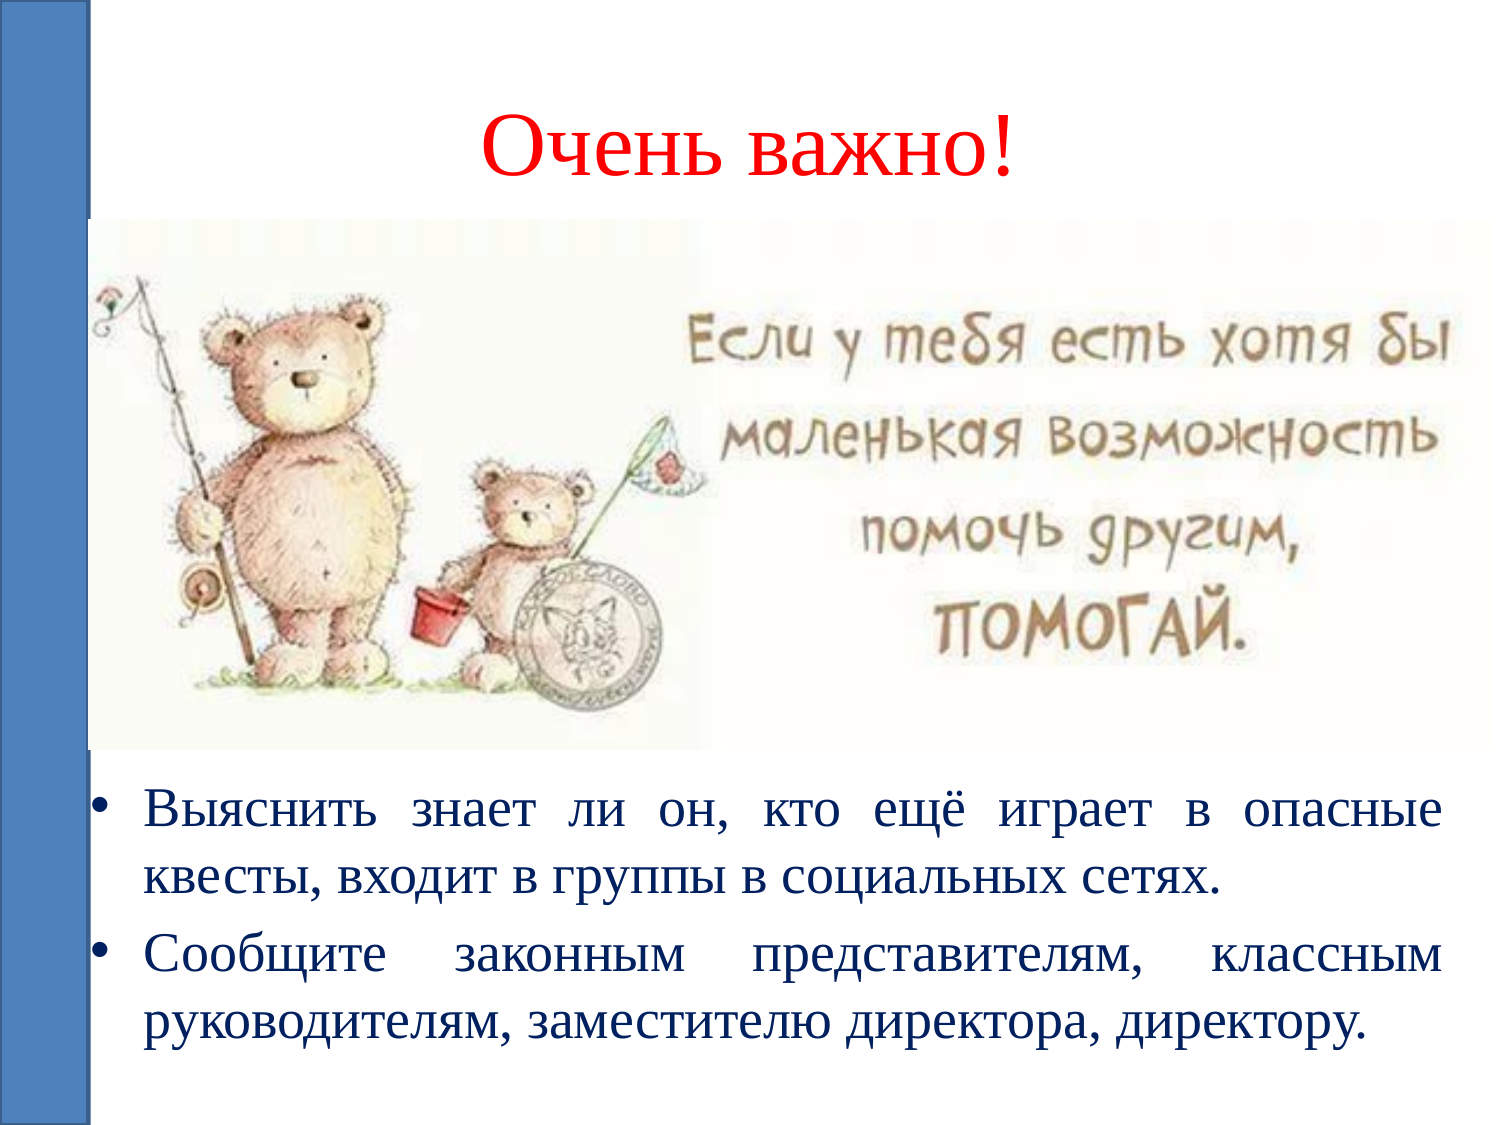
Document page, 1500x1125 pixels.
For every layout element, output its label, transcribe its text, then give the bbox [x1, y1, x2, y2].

picture [88, 219, 1493, 750]
list Выяснить знает ли он, кто ещё играет в опасные квесты, входит в группы в социальных сетях. Сообщите законным представителям, классным руководителям, заместителю директора, директору. [75, 763, 1459, 1059]
title Очень важно! [75, 45, 1425, 233]
